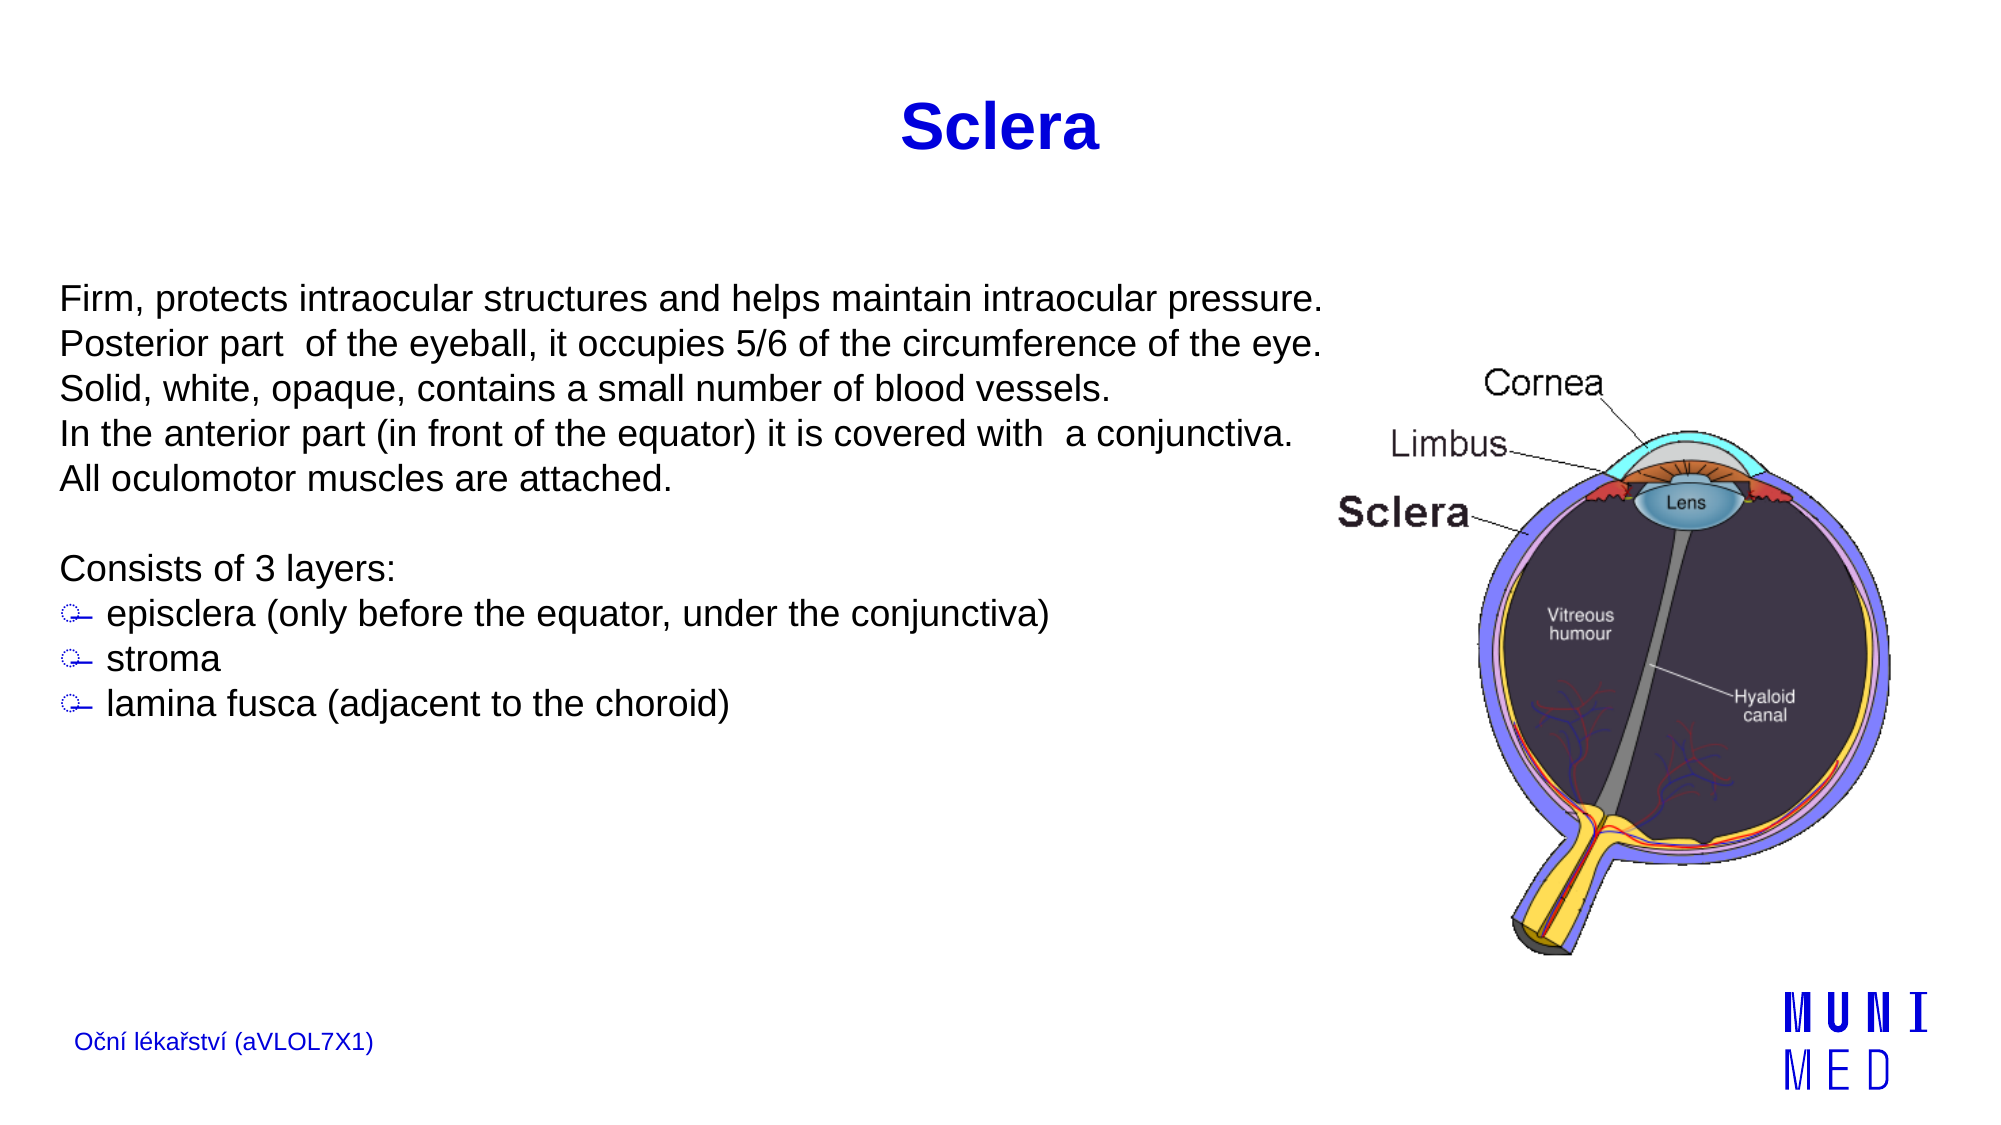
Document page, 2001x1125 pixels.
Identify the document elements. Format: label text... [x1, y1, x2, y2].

list Firm, protects intraocular structures and helps maintain intraocular pressure. Posterior part of the eyeball, it occupies 5/6 of the circumference of the eye. Solid, white, opaque, contains a small number of blood vessels. In the anterior part (in front of the equator) it is covered with a conjunctiva. All oculomotor muscles are attached. Consists of 3 layers: episclera (only before the equator, under the conjunctiva) stroma lamina fusca (adjacent to the choroid) [59, 273, 1785, 988]
picture [1328, 359, 1941, 988]
text_box Oční lékařství (aVLOL7X1) [59, 1018, 1060, 1063]
title Sclera [137, 79, 1863, 298]
